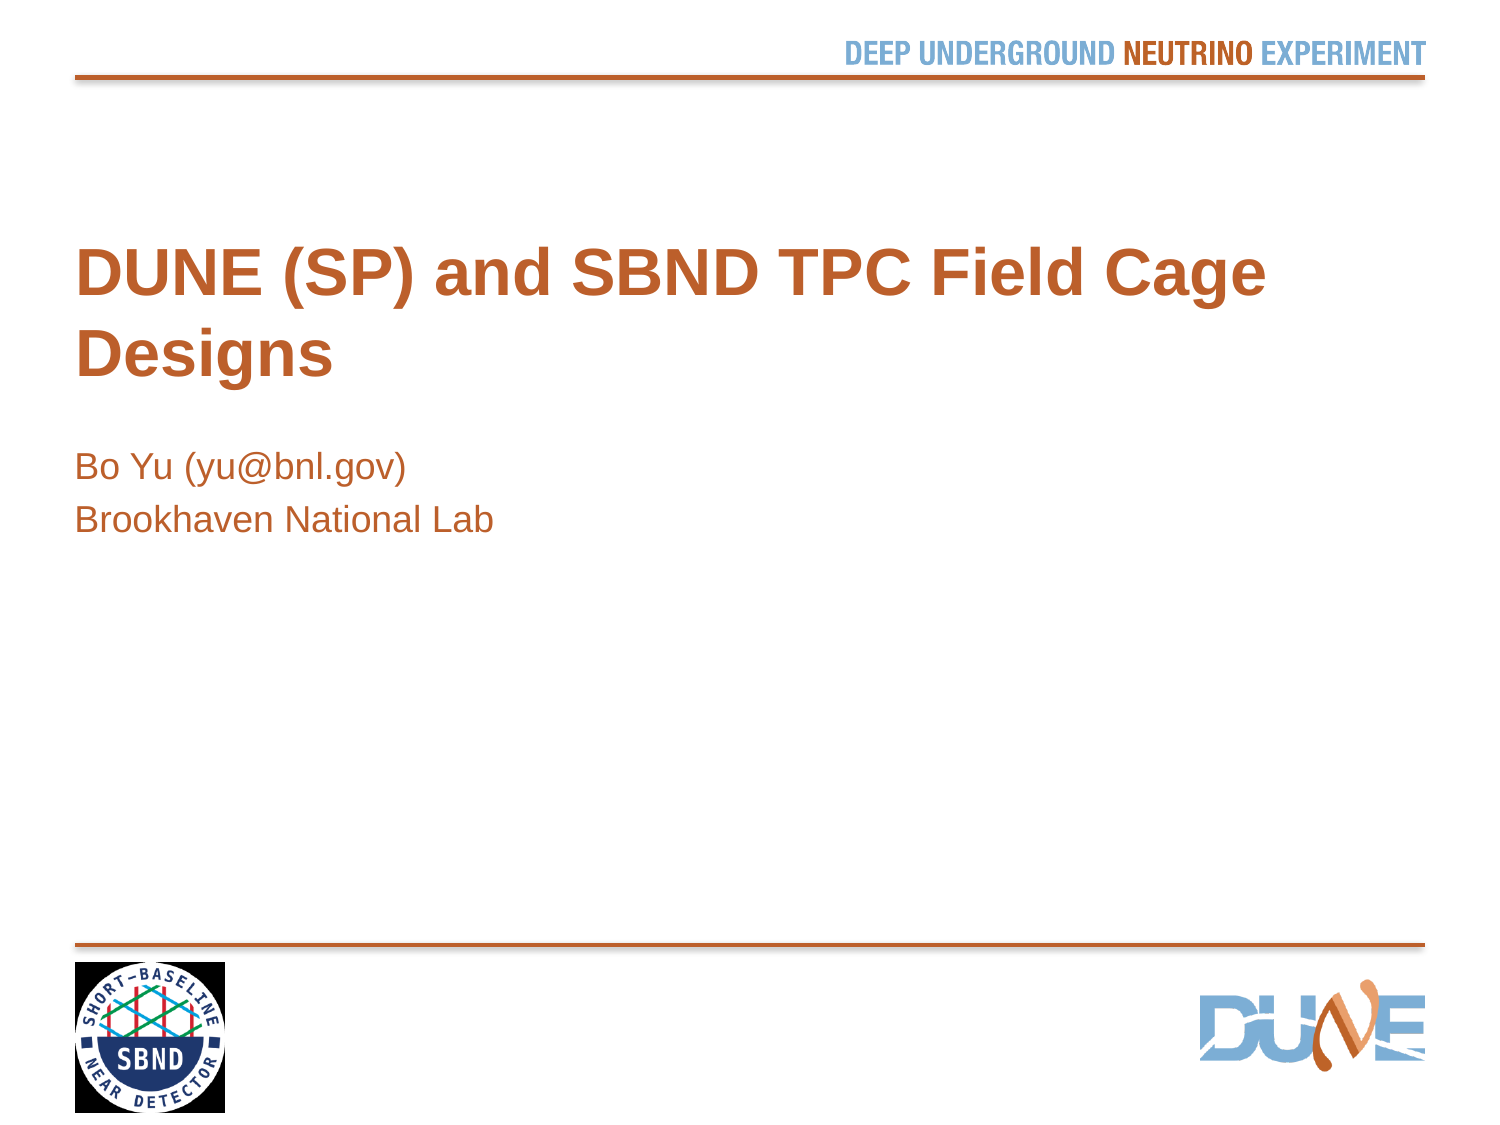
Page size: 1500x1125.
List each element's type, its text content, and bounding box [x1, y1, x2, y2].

picture [74, 962, 226, 1113]
list Bo Yu (yu@bnl.gov) Brookhaven National Lab [74, 442, 1424, 725]
title DUNE (SP) and SBND TPC Field Cage Designs [75, 201, 1424, 390]
picture [1200, 979, 1425, 1072]
picture [842, 34, 1433, 70]
